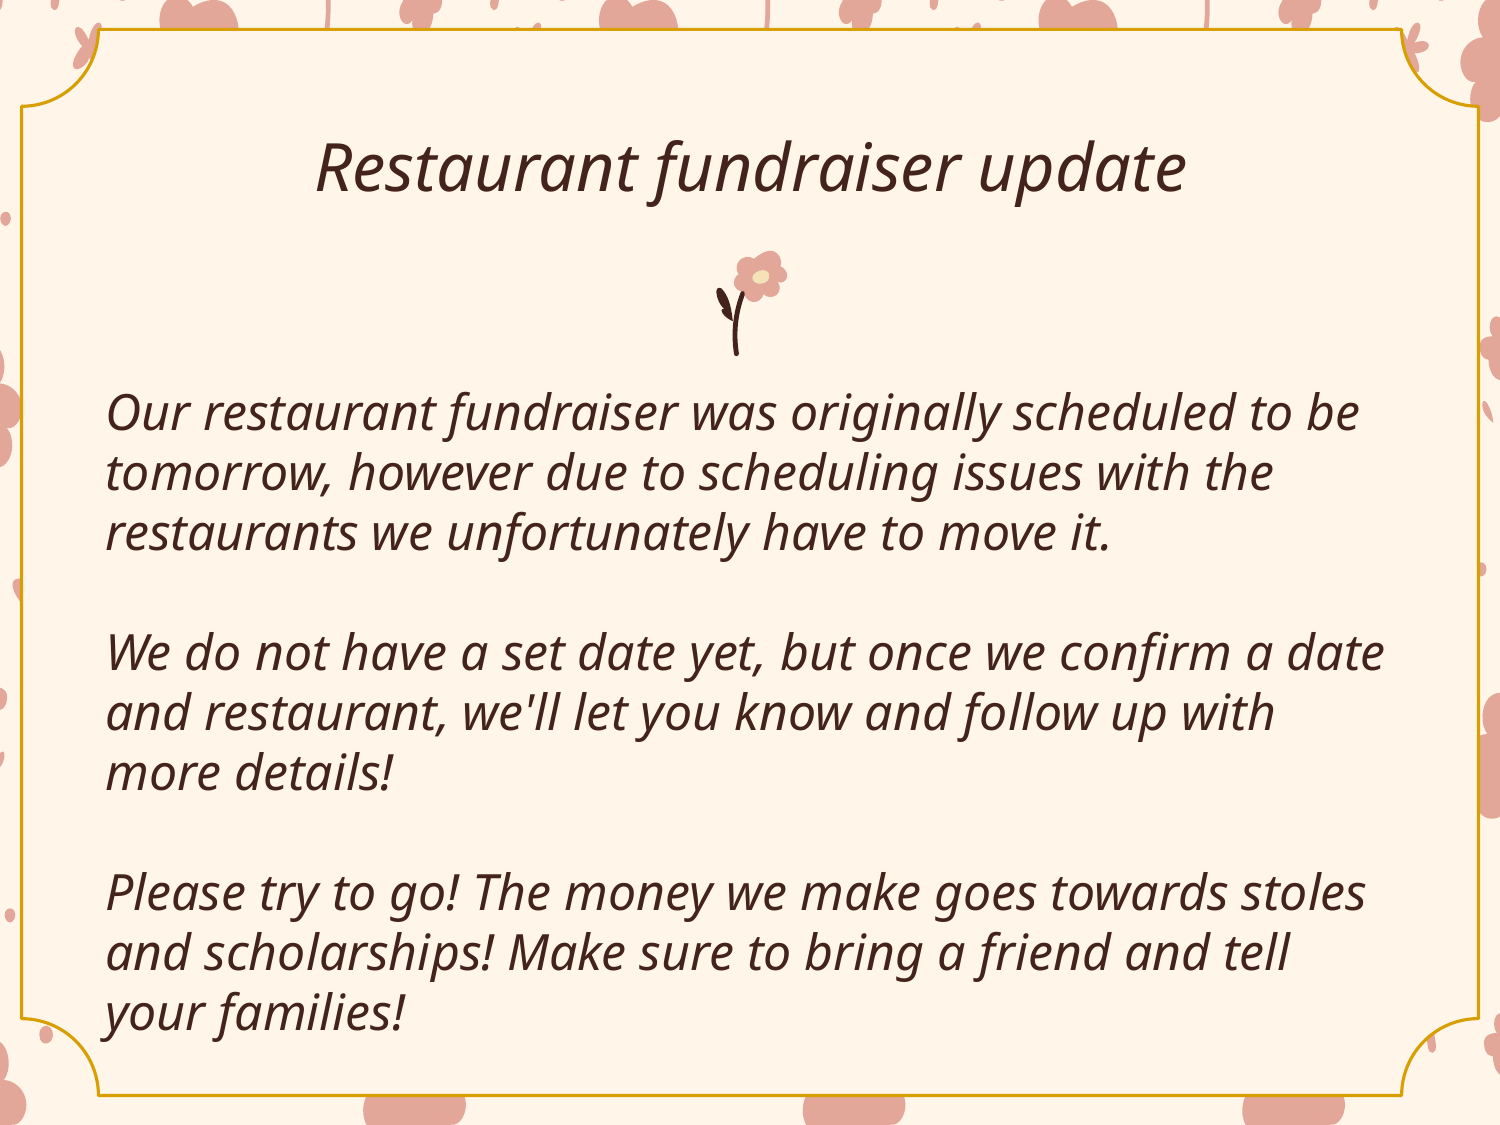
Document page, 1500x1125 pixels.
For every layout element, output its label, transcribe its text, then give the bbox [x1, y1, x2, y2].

title Restaurant fundraiser update [119, 109, 1384, 216]
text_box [716, 250, 788, 357]
text_box Our restaurant fundraiser was originally scheduled to be tomorrow, however due to scheduling issues with the restaurants we unfortunately have to move it. We do not have a set date yet, but once we confirm a date and restaurant, we'll let you know and follow up with more details! Please try to go! The money we make goes towards stoles and scholarships! Make sure to bring a friend and tell your families! [90, 372, 1414, 1048]
